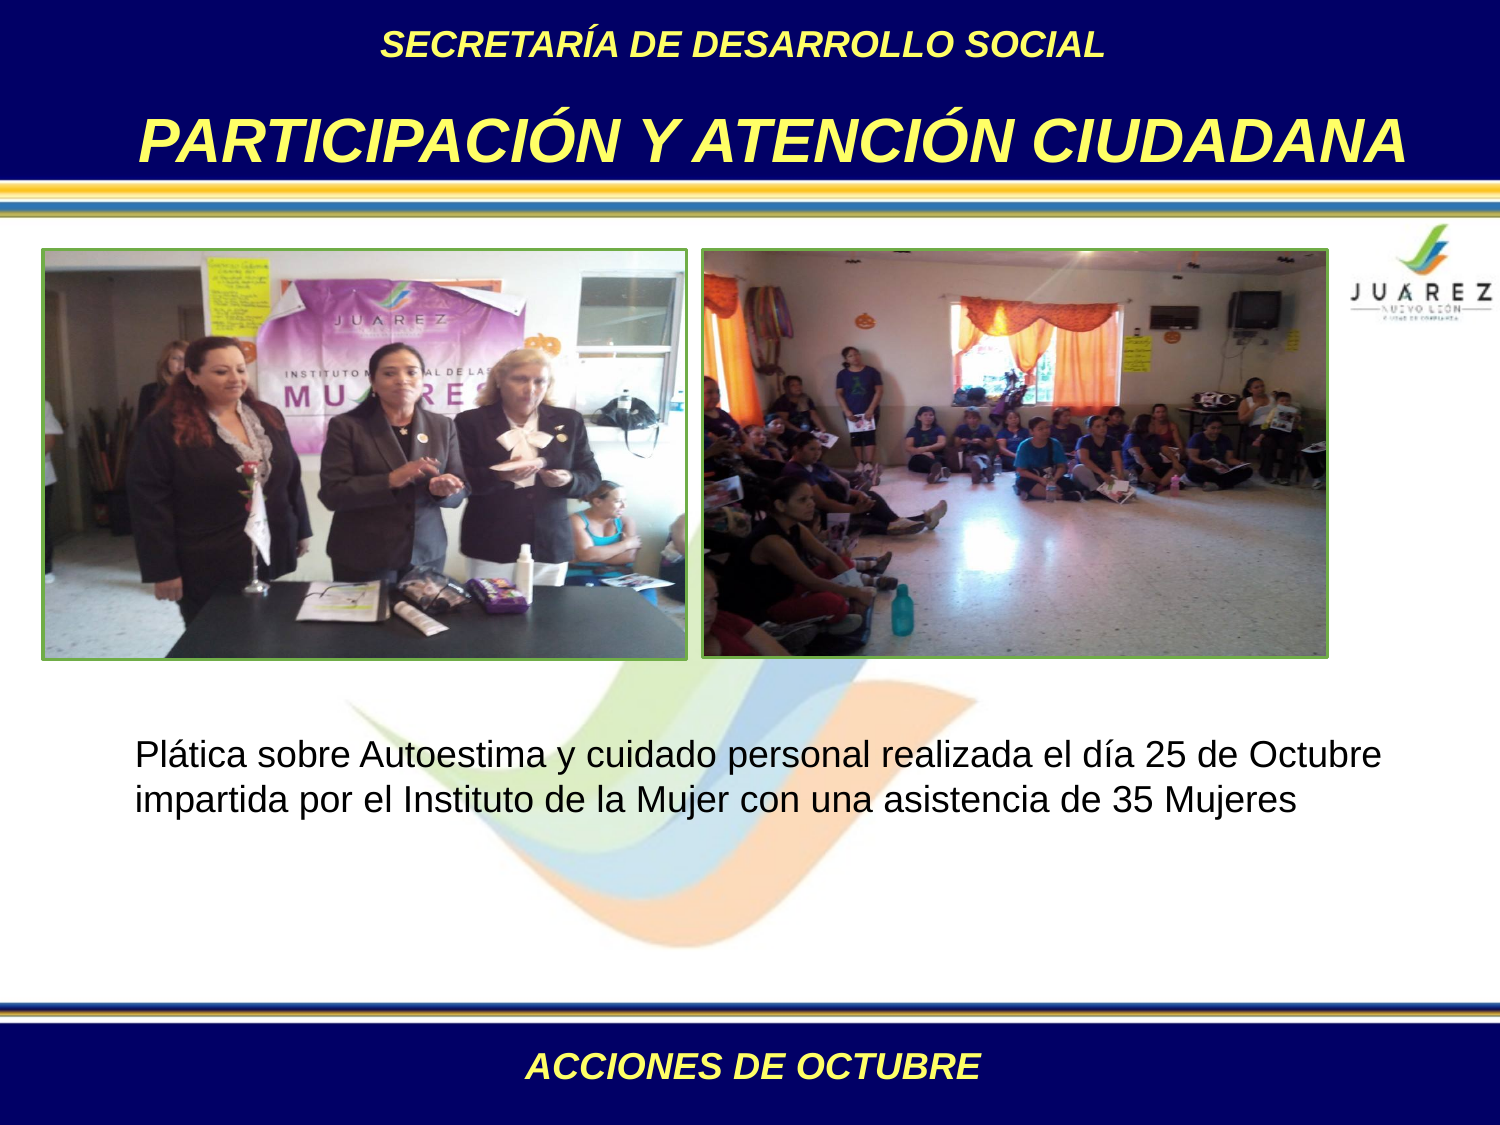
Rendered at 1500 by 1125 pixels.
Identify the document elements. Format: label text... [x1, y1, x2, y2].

text_box SECRETARÍA DE DESARROLLO SOCIAL [365, 12, 1122, 73]
text_box PARTICIPACIÓN Y ATENCIÓN CIUDADANA [106, 92, 1427, 182]
picture [0, 0, 1500, 1125]
text_box ACCIONES DE OCTUBRE [510, 1034, 996, 1095]
text_box Plática sobre Autoestima y cuidado personal realizada el día 25 de Octubre impartida por el Instituto de la Mujer con una asistencia de 35 Mujeres [120, 722, 1398, 828]
